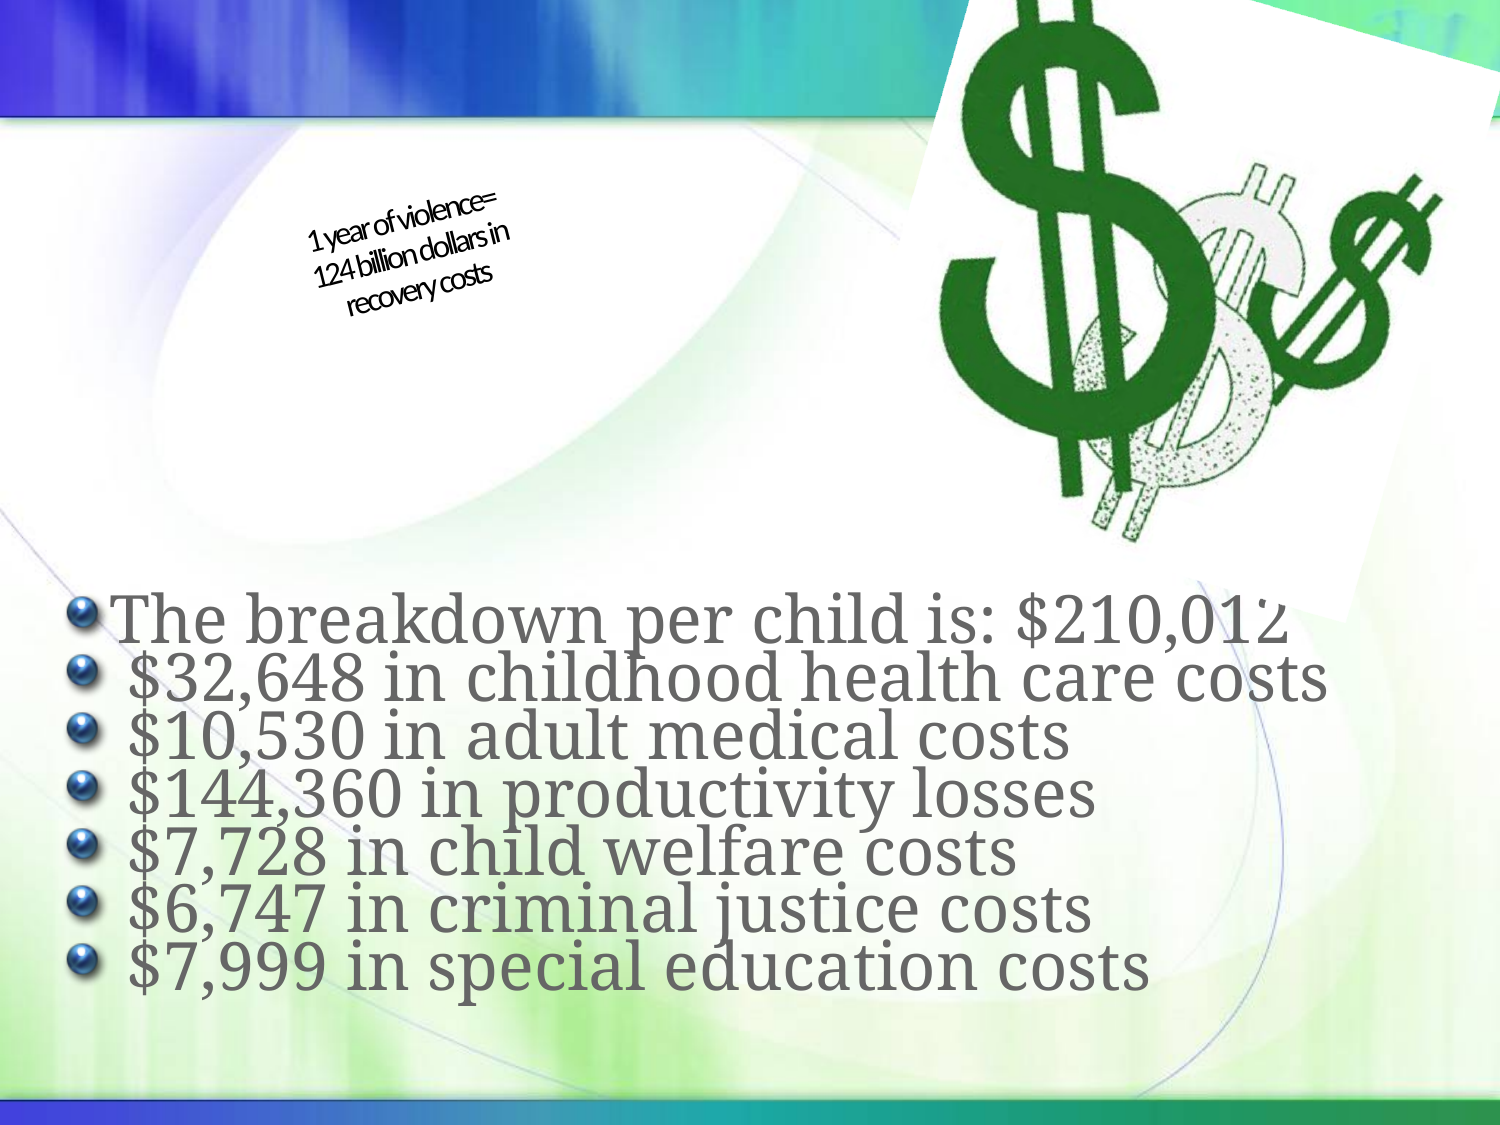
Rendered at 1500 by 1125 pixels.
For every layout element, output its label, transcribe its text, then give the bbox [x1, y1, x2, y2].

picture [0, 0, 1500, 1125]
title 1 year of violence= 124 billion dollars in recovery costs [0, 77, 895, 415]
list The breakdown per child is: $210,012 $32,648 in childhood health care costs $10,530 in adult medical costs $144,360 in productivity losses $7,728 in child welfare costs $6,747 in criminal justice costs $7,999 in special education costs [62, 622, 1438, 1125]
